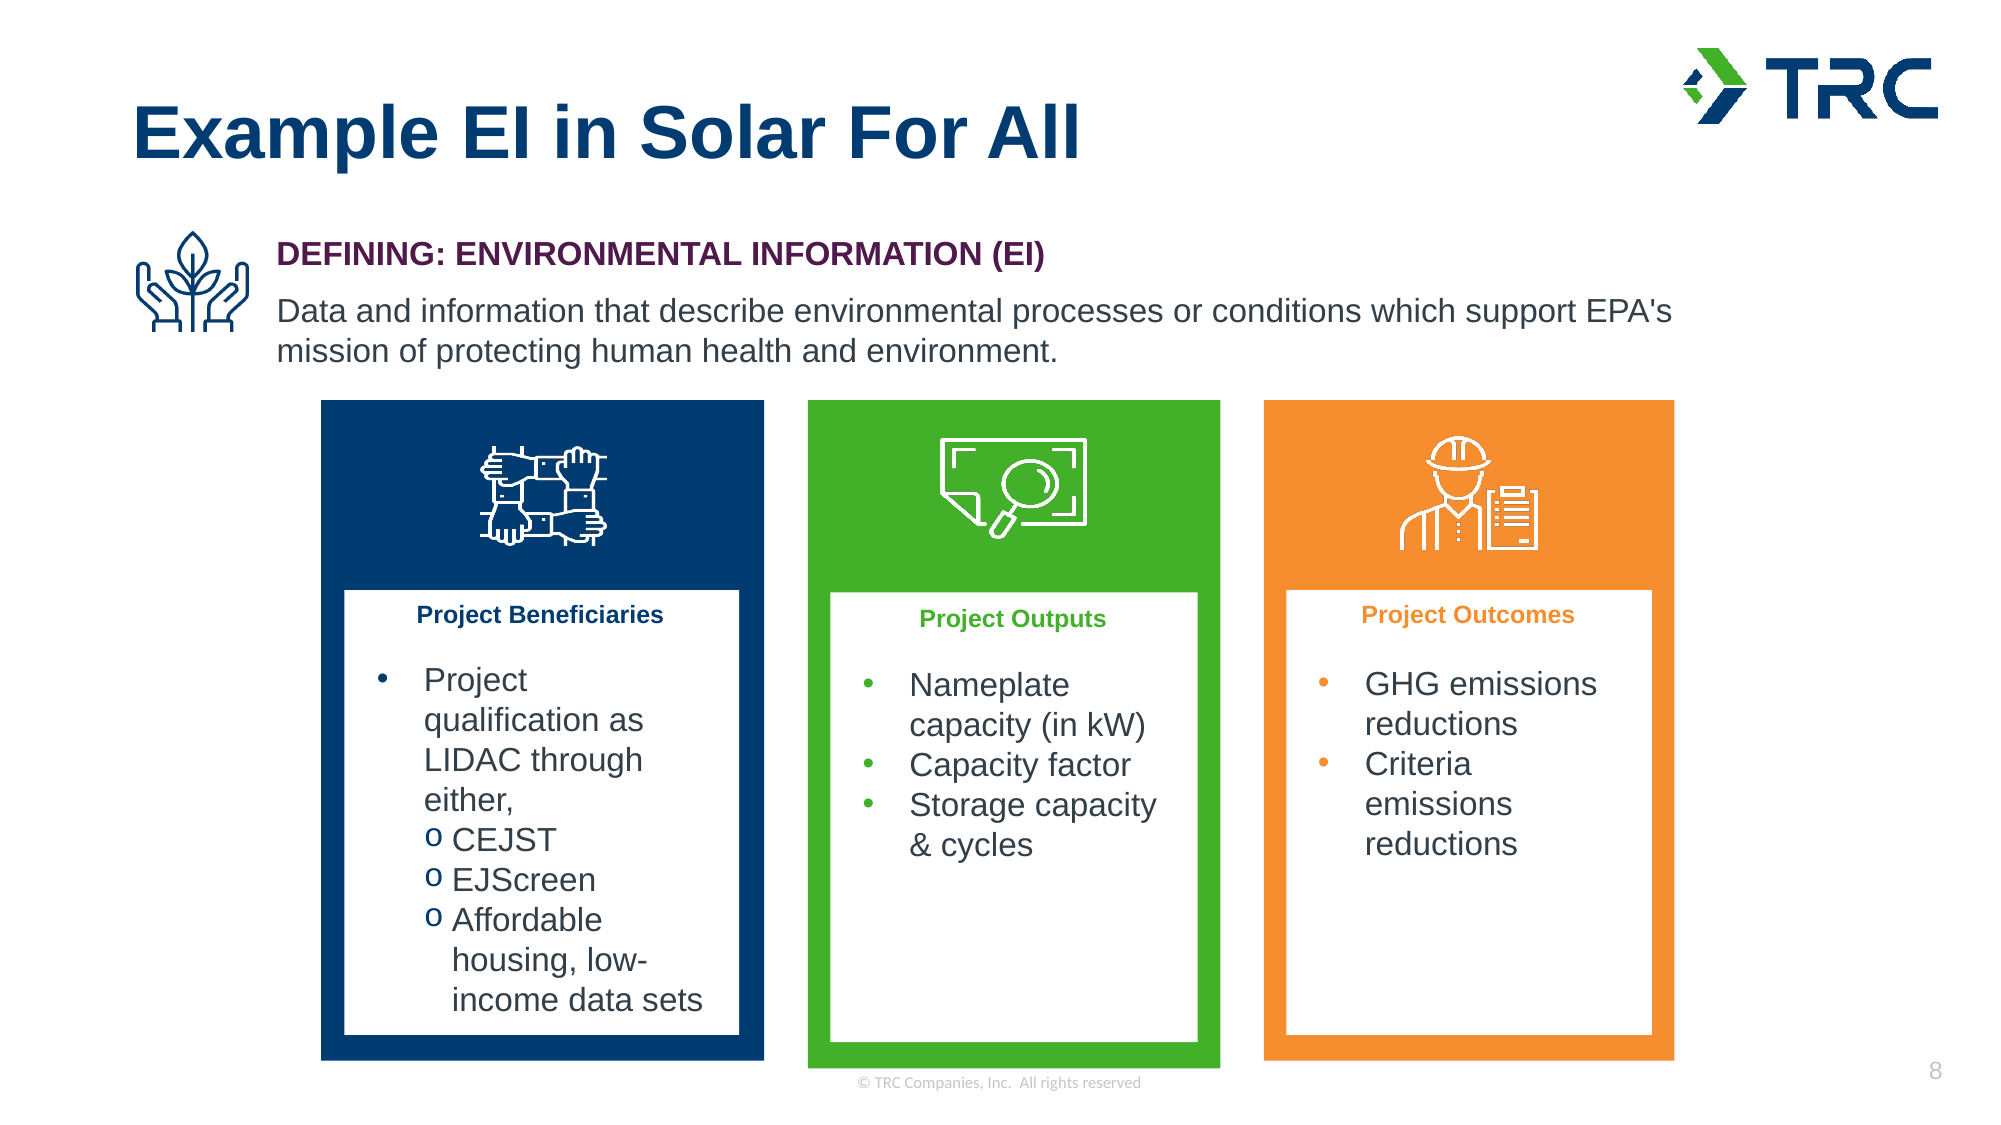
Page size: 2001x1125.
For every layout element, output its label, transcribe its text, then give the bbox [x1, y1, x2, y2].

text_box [1263, 400, 1675, 1061]
text_box DEFINING: ENVIRONMENTAL INFORMATION (EI) [261, 224, 1268, 280]
list Example EI in Solar For All [117, 106, 1493, 181]
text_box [807, 400, 1221, 1069]
slide_number 8 [1553, 1039, 1958, 1100]
picture [1683, 48, 1938, 124]
picture [136, 231, 249, 332]
text_box Data and information that describe environmental processes or conditions which support EPA's mission of protecting human health and environment. [261, 281, 1756, 377]
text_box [321, 400, 765, 1061]
